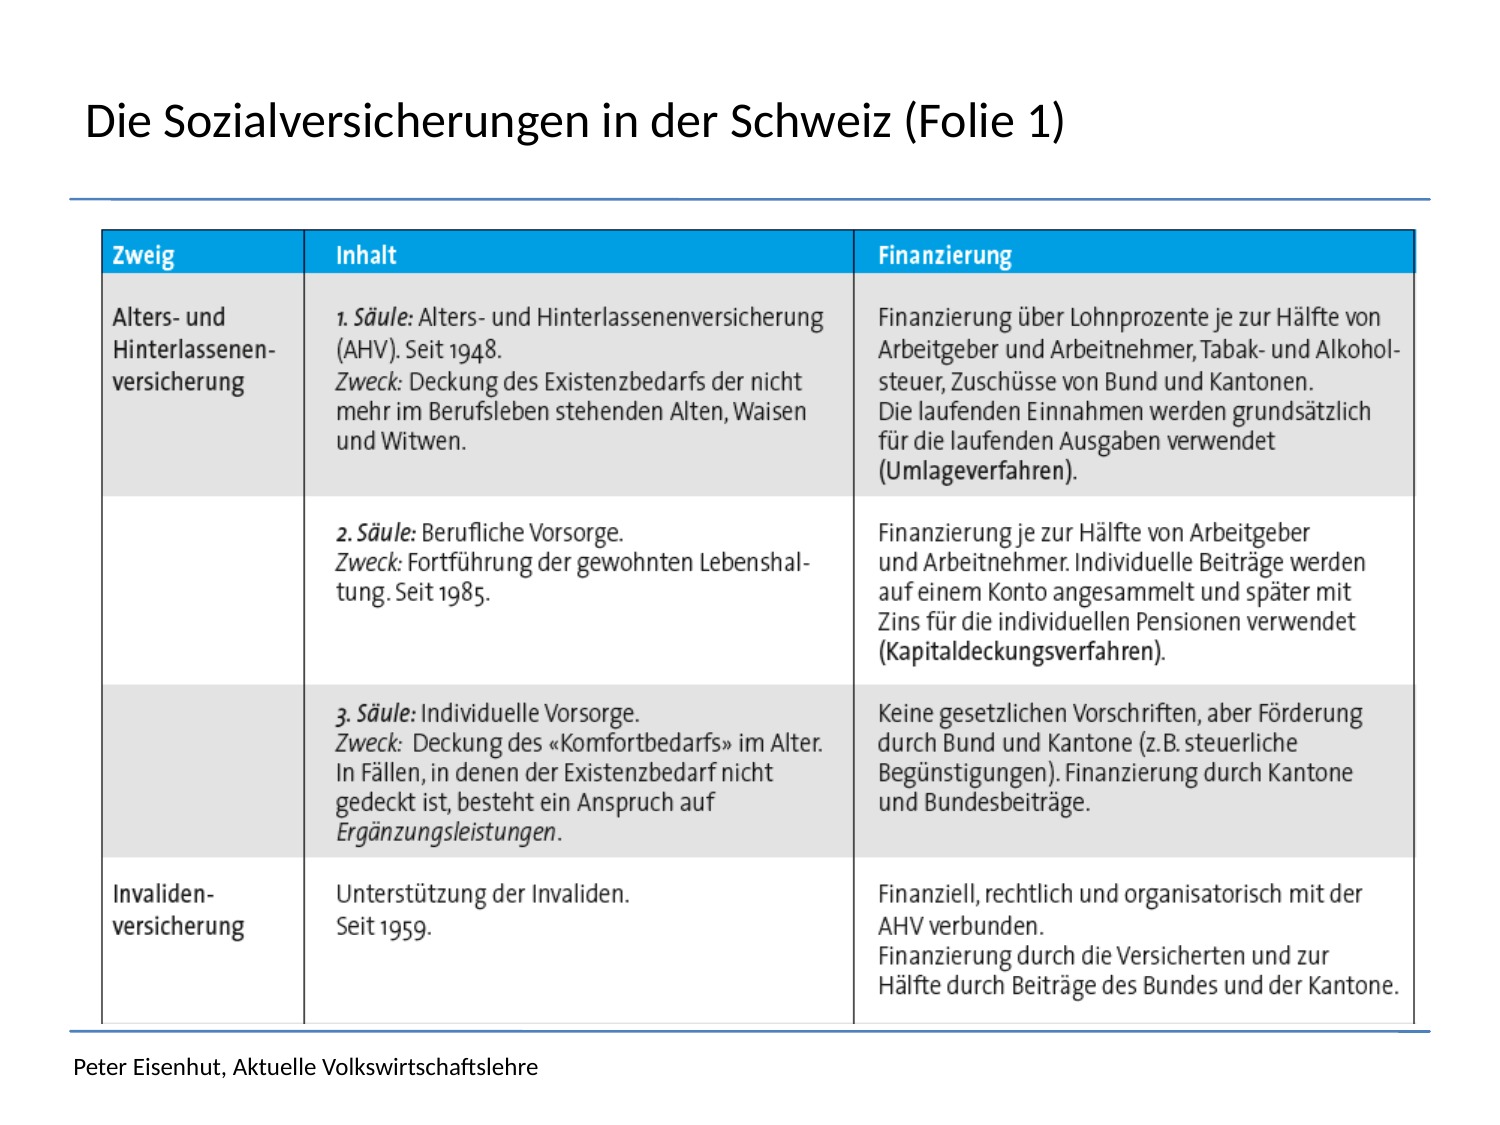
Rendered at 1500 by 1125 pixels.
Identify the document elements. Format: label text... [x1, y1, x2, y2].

picture [88, 219, 1424, 1024]
title Die Sozialversicherungen in der Schweiz (Folie 1) [70, 23, 1255, 212]
